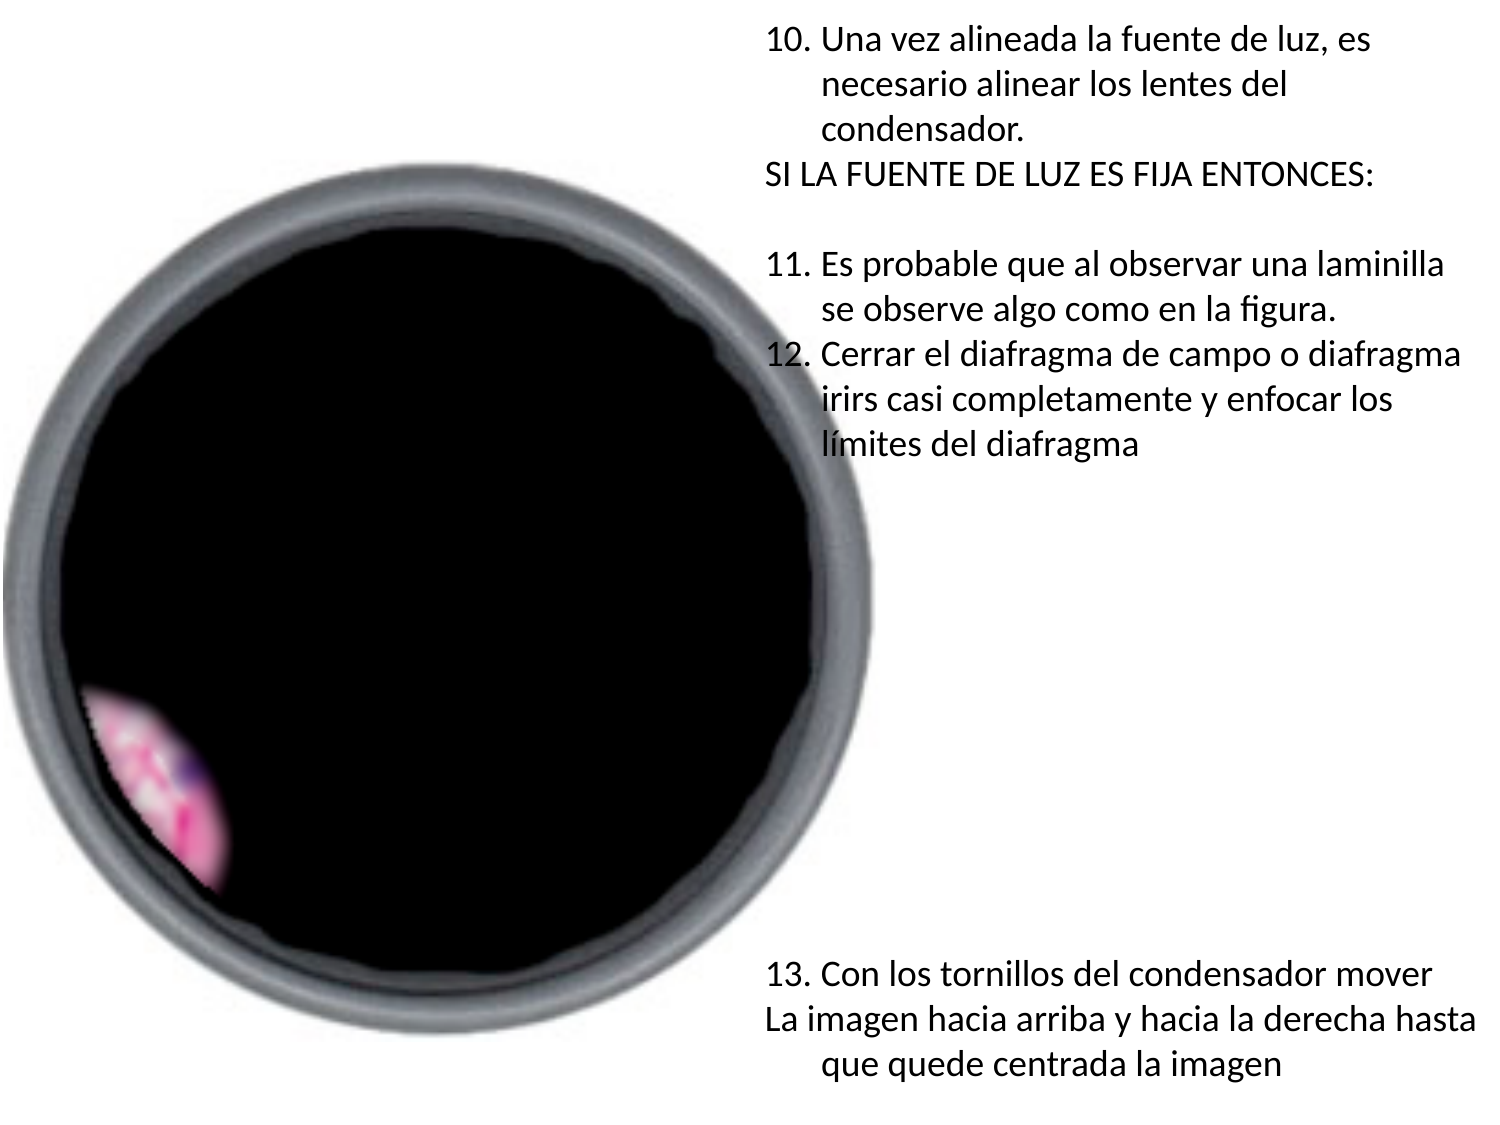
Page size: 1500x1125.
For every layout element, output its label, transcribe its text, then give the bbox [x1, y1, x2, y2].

picture [2, 157, 887, 1042]
text_box 10. Una vez alineada la fuente de luz, es necesario alinear los lentes del condensador. SI LA FUENTE DE LUZ ES FIJA ENTONCES: 11. Es probable que al observar una laminilla se observe algo como en la figura. 12. Cerrar el diafragma de campo o diafragma irirs casi completamente y enfocar los límites del diafragma [749, 6, 1500, 472]
text_box 13. Con los tornillos del condensador mover La imagen hacia arriba y hacia la derecha hasta que quede centrada la imagen [749, 941, 1500, 1092]
